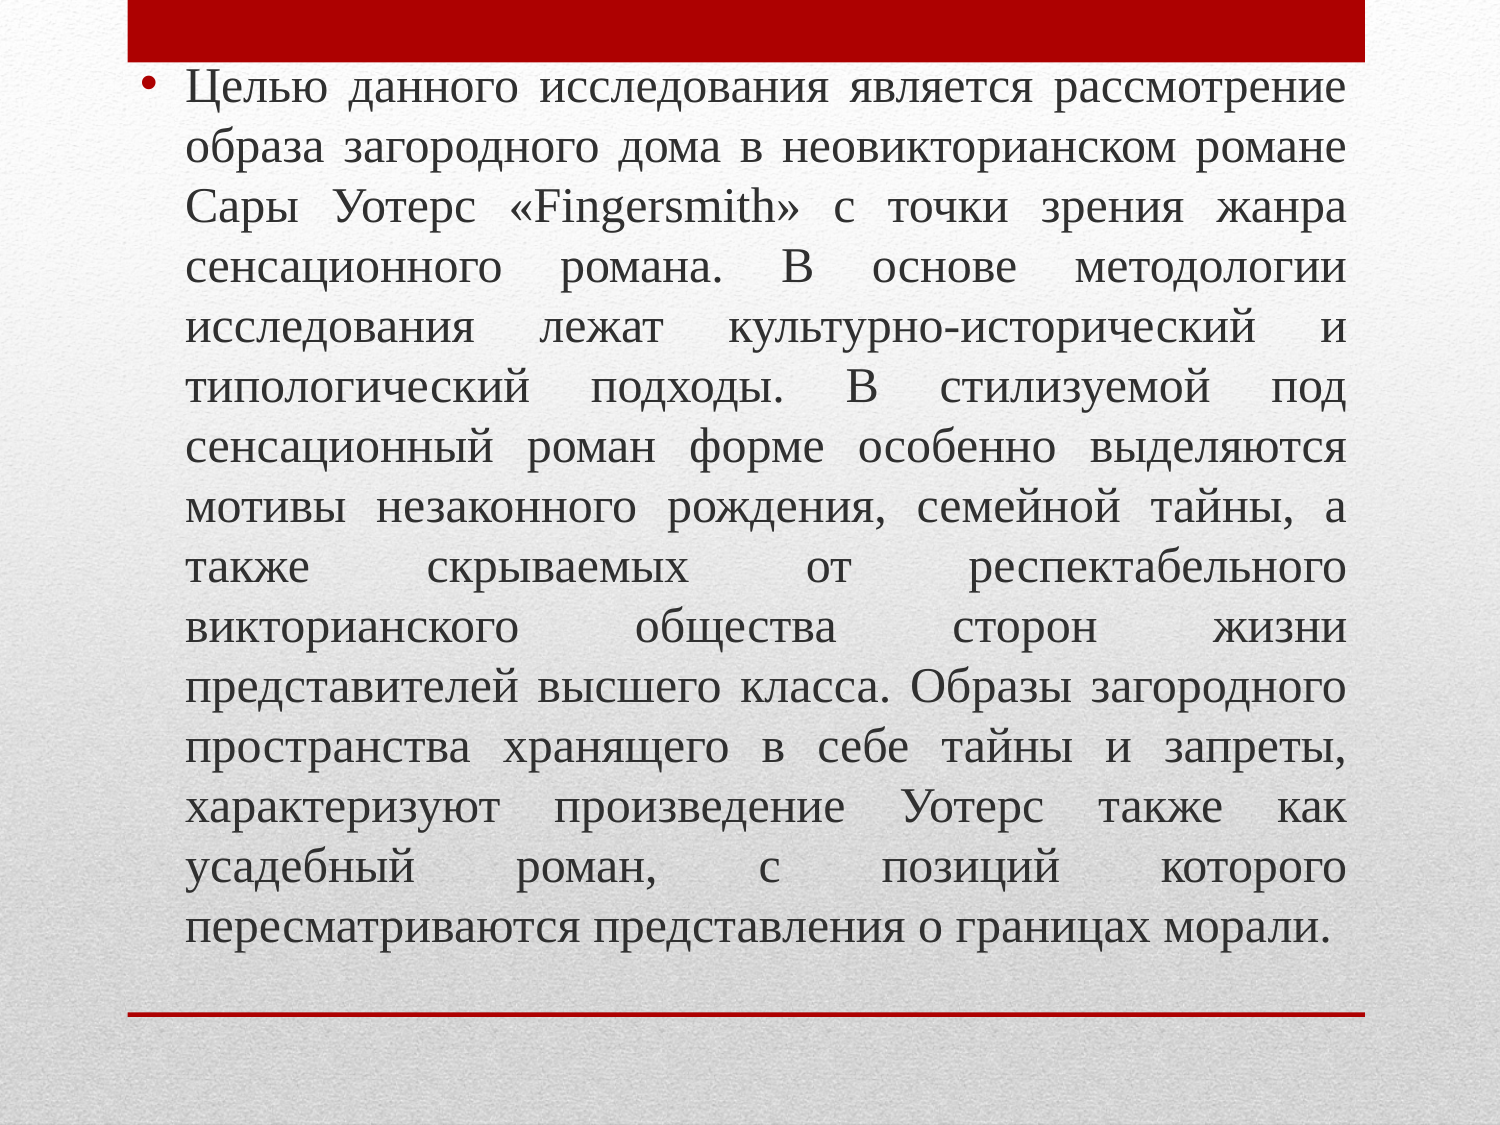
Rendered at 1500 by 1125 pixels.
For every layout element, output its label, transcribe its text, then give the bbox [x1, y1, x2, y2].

list Целью данного исследования является рассмотрение образа загородного дома в неовикторианском романе Сары Уотерс «Fingersmith» с точки зрения жанра сенсационного романа. В основе методологии исследования лежат культурно-исторический и типологический подходы. В стилизуемой под сенсационный роман форме особенно выделяются мотивы незаконного рождения, семейной тайны, а также скрываемых от респектабельного викторианского общества сторон жизни представителей высшего класса. Образы загородного пространства хранящего в себе тайны и запреты, характеризуют произведение Уотерс также как усадебный роман, с позиций которого пересматриваются представления о границах морали. [125, 255, 1363, 750]
